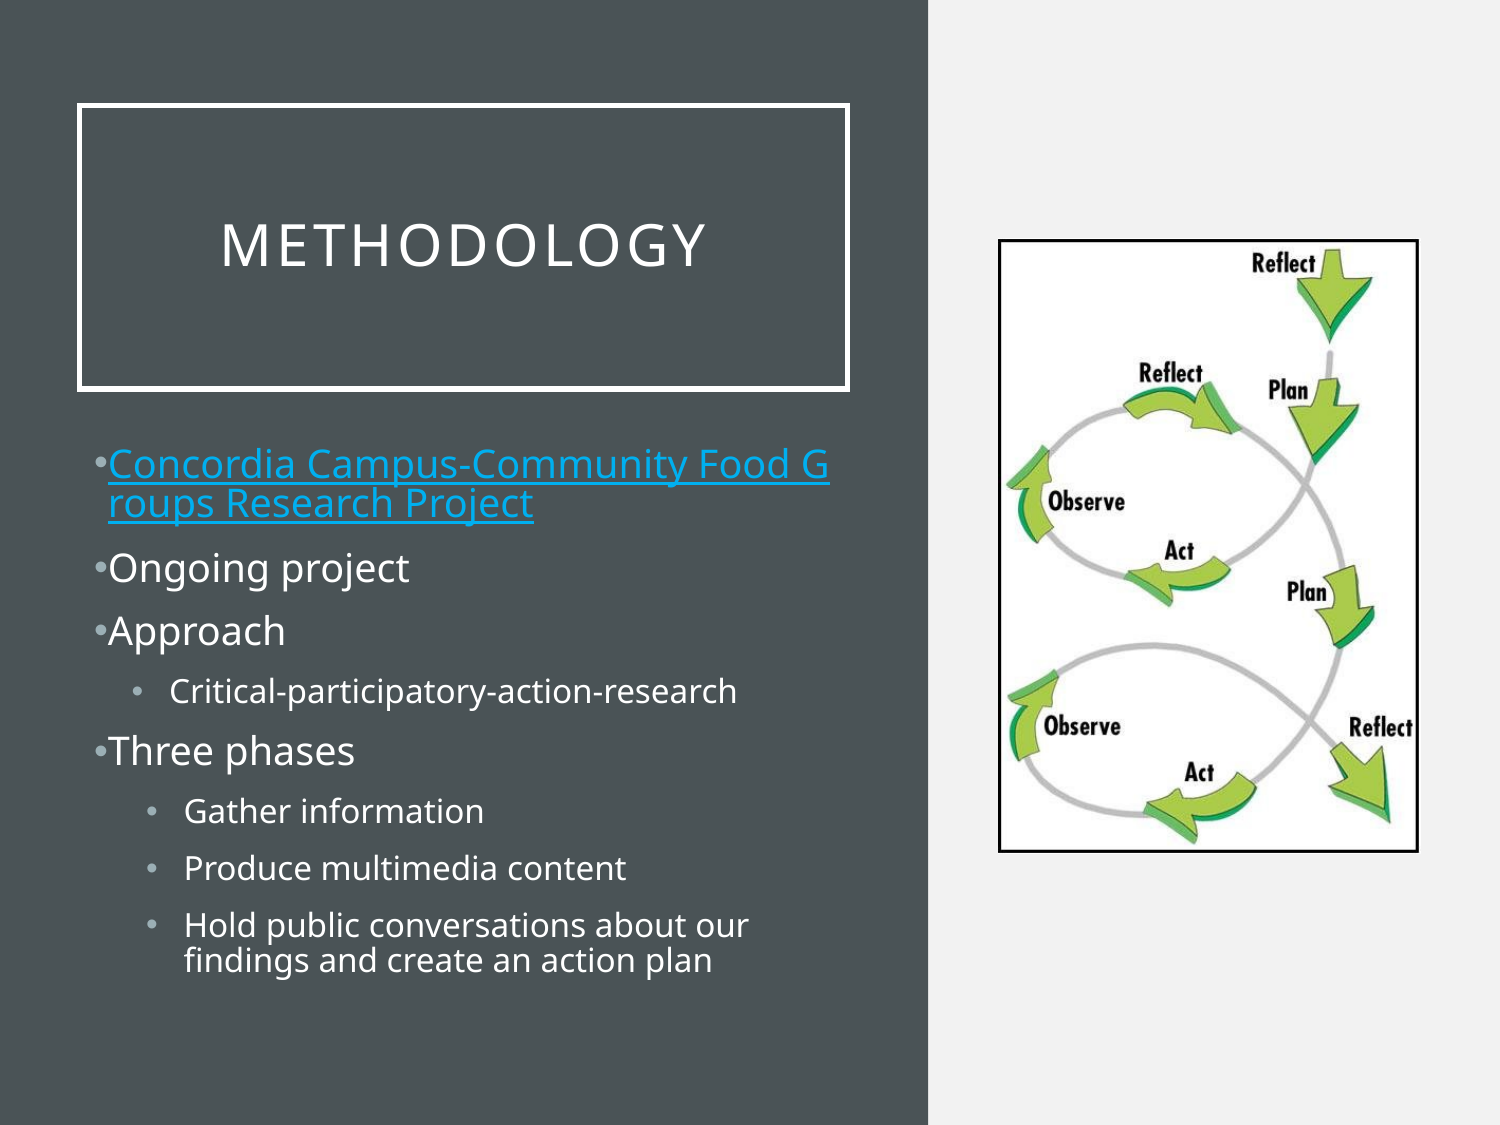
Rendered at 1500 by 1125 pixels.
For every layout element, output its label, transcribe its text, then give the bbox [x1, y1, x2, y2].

picture [998, 238, 1421, 854]
text_box [0, 0, 929, 1125]
text_box [929, 0, 1500, 1125]
title Methodology [77, 103, 850, 392]
list Concordia Campus-Community Food Groups Research Project Ongoing project Approach Critical-participatory-action-research Three phases Gather information Produce multimedia content Hold public conversations about our findings and create an action plan [79, 432, 848, 994]
